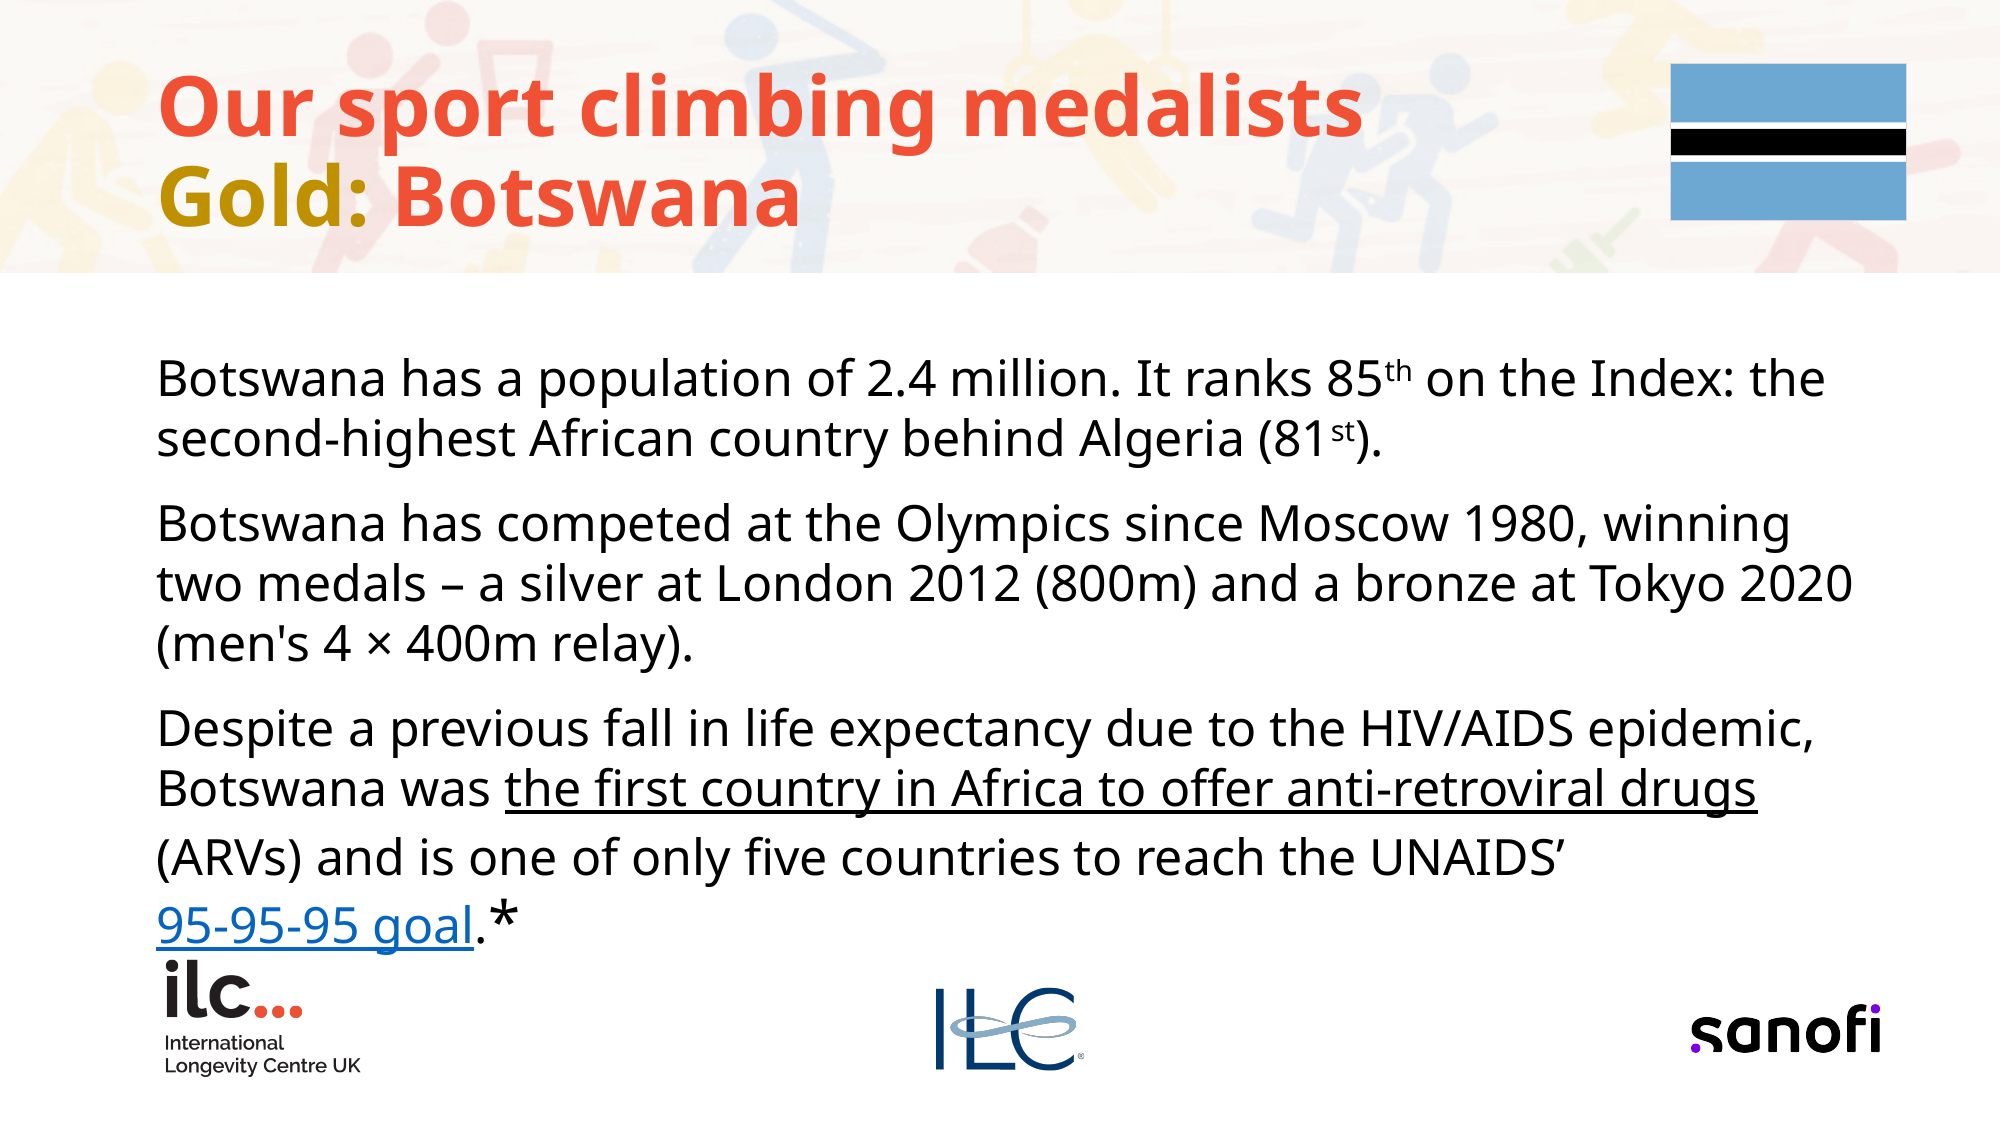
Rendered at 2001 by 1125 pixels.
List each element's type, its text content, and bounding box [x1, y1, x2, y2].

picture [935, 987, 1085, 1071]
picture [1655, 968, 1916, 1089]
picture [159, 949, 373, 1085]
list Botswana has a population of 2.4 million. It ranks 85th on the Index: the second-highest African country behind Algeria (81st). Botswana has competed at the Olympics since Moscow 1980, winning two medals – a silver at London 2012 (800m) and a bronze at Tokyo 2020 (men's 4 × 400m relay). Despite a previous fall in life expectancy due to the HIV/AIDS epidemic, Botswana was the first country in Africa to offer anti-retroviral drugs (ARVs) and is one of only five countries to reach the UNAIDS’ 95-95-95 goal.* [141, 339, 1907, 921]
picture [0, 0, 2000, 273]
